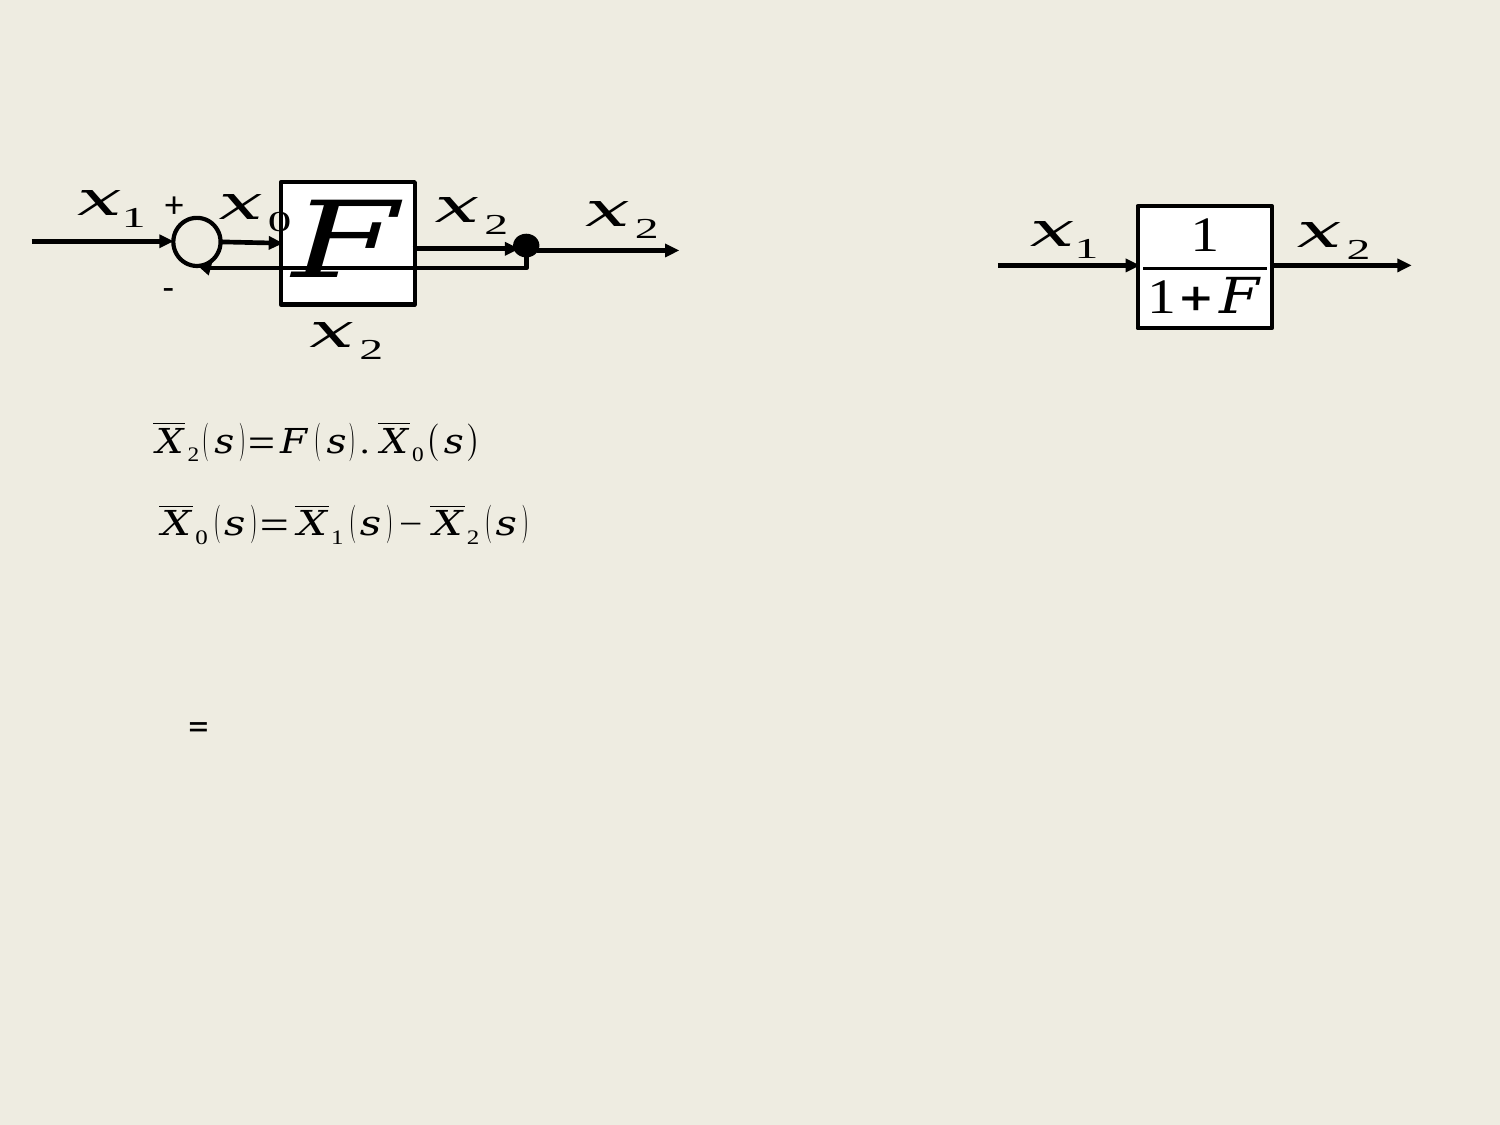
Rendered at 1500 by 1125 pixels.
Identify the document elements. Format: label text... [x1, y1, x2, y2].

text_box [171, 215, 223, 269]
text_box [356, 95, 368, 426]
text_box [513, 233, 540, 258]
text_box + [150, 172, 199, 233]
text_box - [147, 255, 190, 315]
